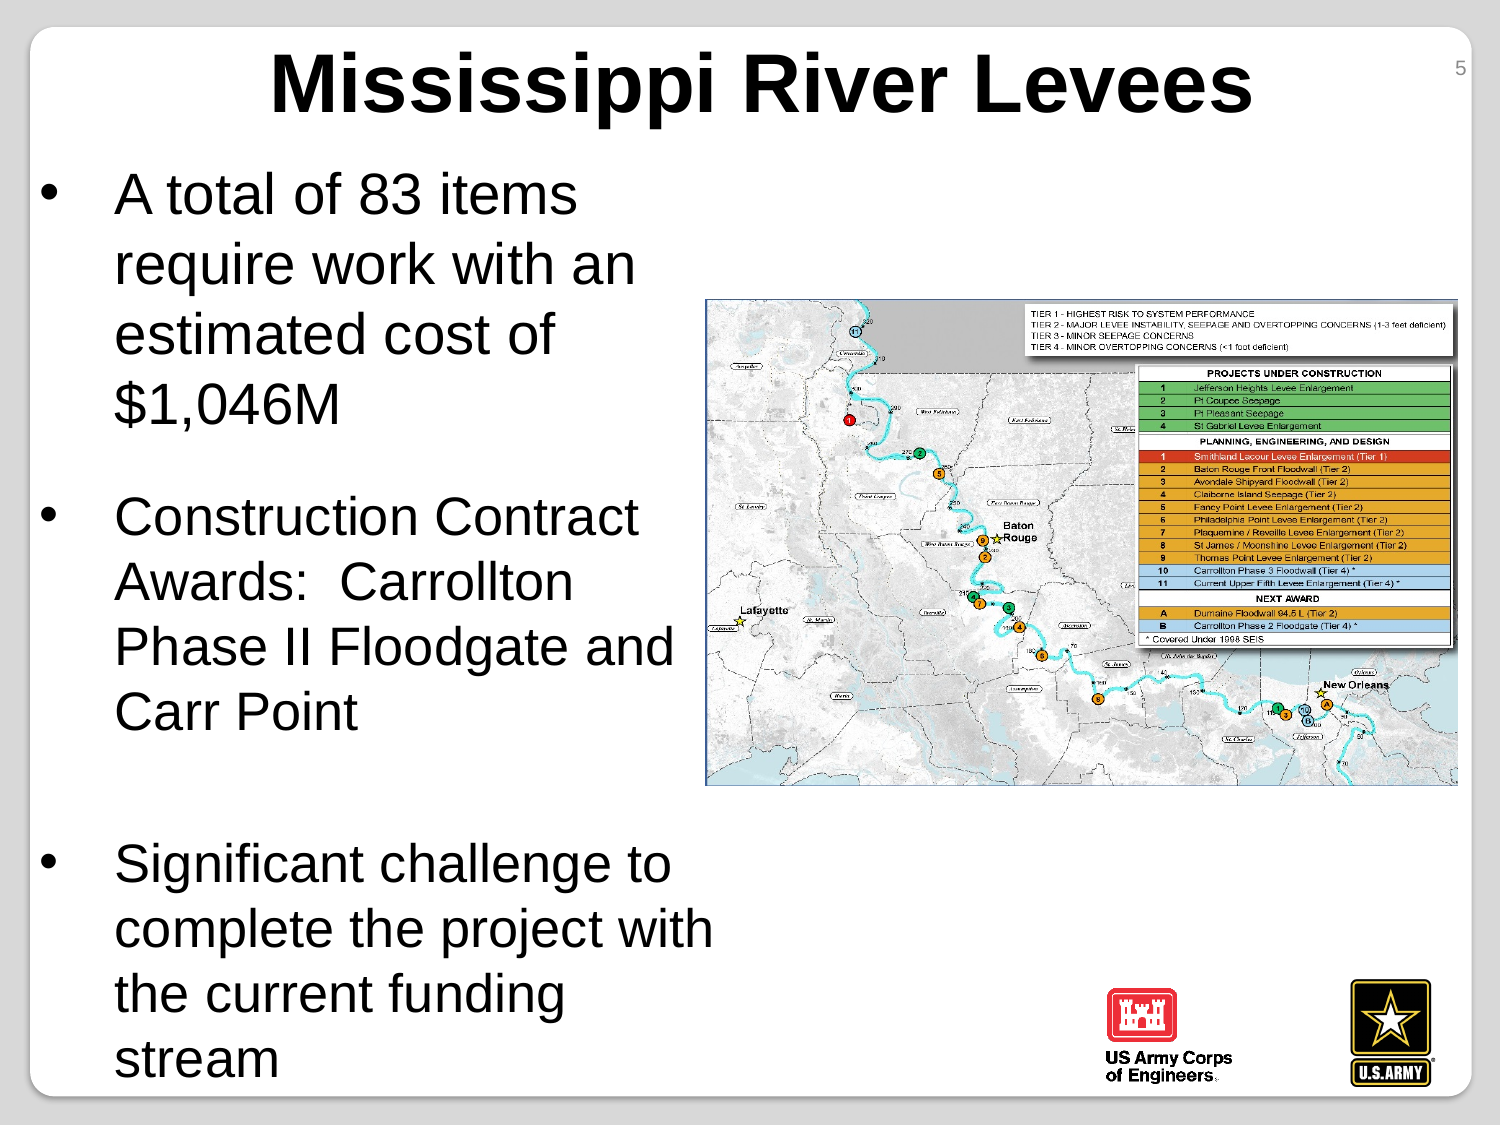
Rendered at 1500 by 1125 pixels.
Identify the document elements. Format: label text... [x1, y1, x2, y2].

picture [704, 299, 1458, 786]
picture [1106, 988, 1232, 1084]
text_box Mississippi River Levees [69, 21, 1455, 137]
slide_number 5 [1362, 37, 1482, 98]
text_box A total of 83 items require work with an estimated cost of $1,046M Construction Contract Awards: Carrollton Phase II Floodgate and Carr Point Significant challenge to complete the project with the current funding stream [24, 148, 750, 1052]
picture [1299, 953, 1482, 1113]
